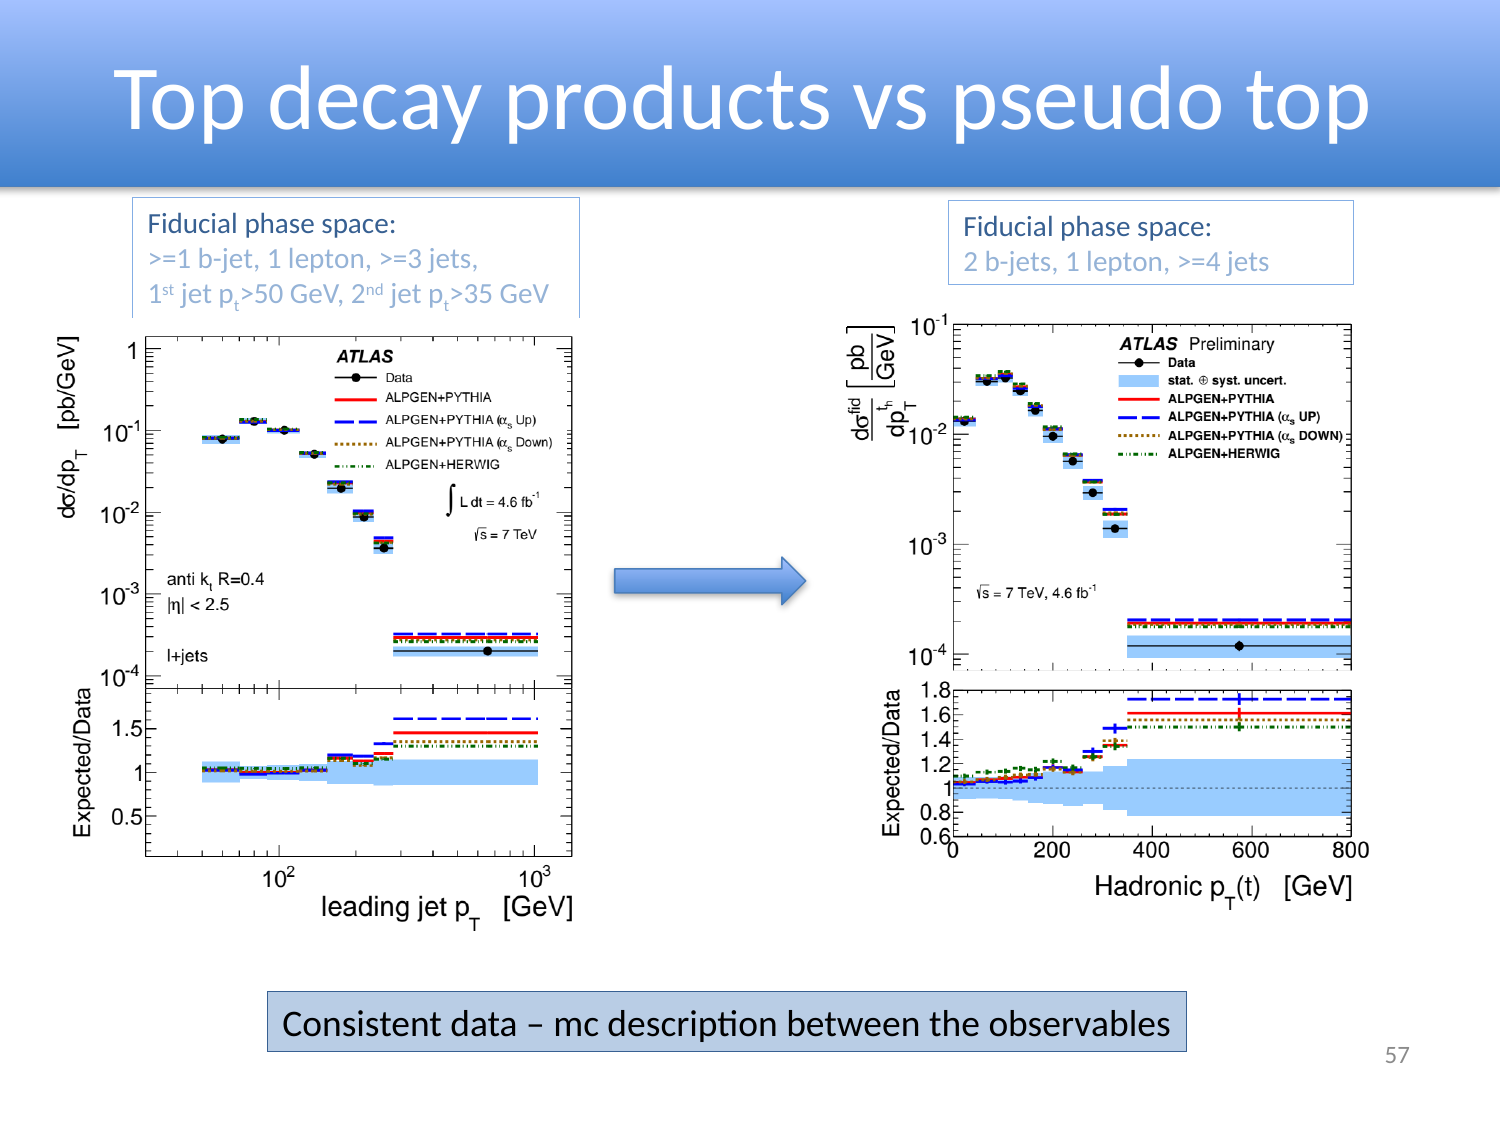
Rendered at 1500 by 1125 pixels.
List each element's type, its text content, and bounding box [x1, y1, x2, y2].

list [838, 306, 1375, 913]
picture [51, 318, 598, 934]
text_box Consistent data – mc description between the observables [267, 991, 1187, 1052]
text_box Fiducial phase space: 2 b-jets, 1 lepton, >=4 jets [948, 200, 1354, 285]
text_box Fiducial phase space: >=1 b-jet, 1 lepton, >=3 jets, 1st jet pt>50 GeV, 2nd jet pt>35 GeV [132, 197, 580, 316]
title Top decay products vs pseudo top [0, 0, 1500, 187]
slide_number 57 [1074, 1023, 1425, 1084]
text_box [613, 556, 807, 606]
